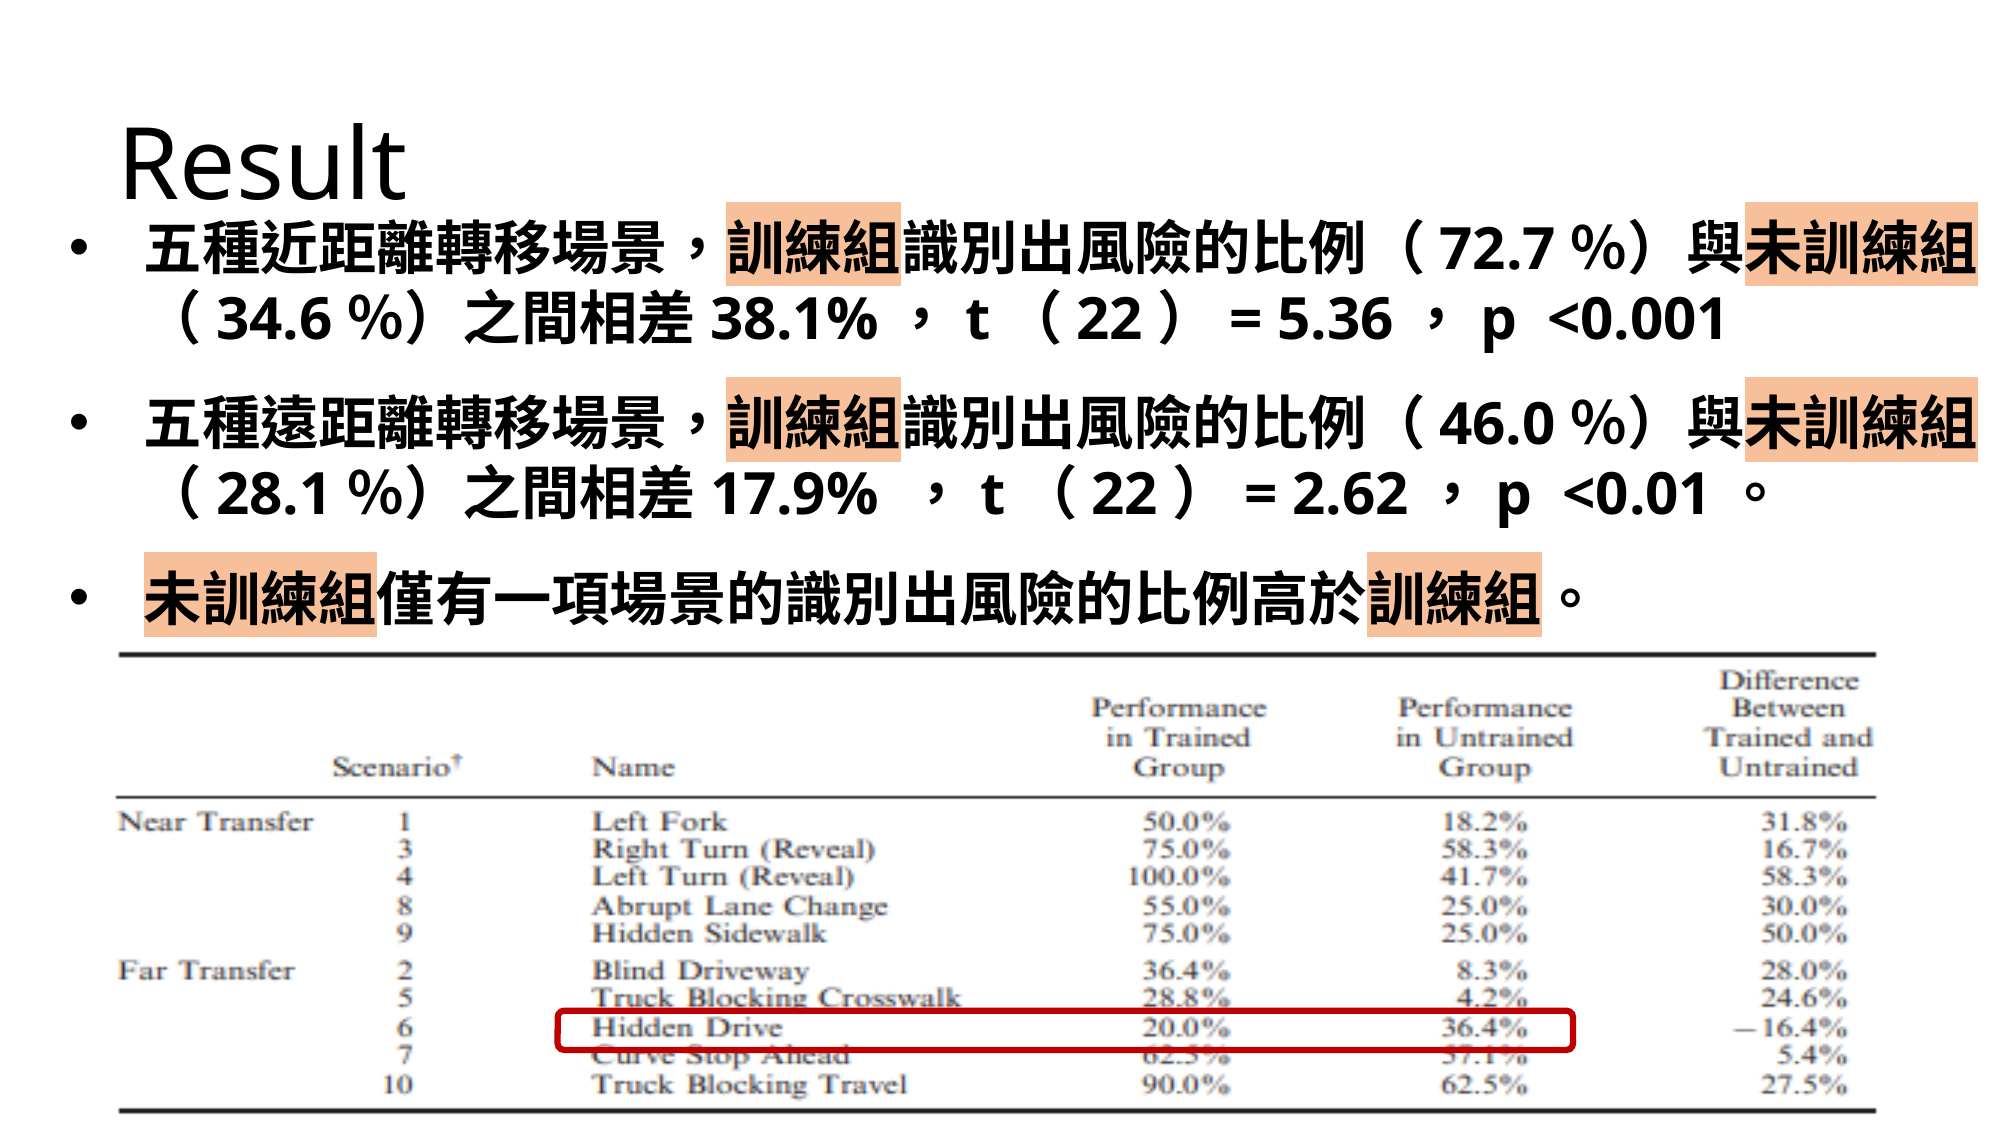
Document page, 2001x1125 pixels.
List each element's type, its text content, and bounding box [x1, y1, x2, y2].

text_box 未訓練組僅有一項場景的識別出風險的比例高於訓練組。 [54, 554, 1895, 640]
picture [102, 648, 1898, 1125]
text_box Result [102, 92, 589, 203]
text_box 五種遠距離轉移場景，訓練組識別出風險的比例（46.0％）與未訓練組（28.1％）之間相差17.9% ，t（22）= 2.62，p <0.01。 [54, 379, 2000, 534]
text_box 五種近距離轉移場景，訓練組識別出風險的比例（72.7％）與未訓練組（34.6％）之間相差38.1%，t（22）= 5.36，p <0.001 [54, 203, 2000, 359]
